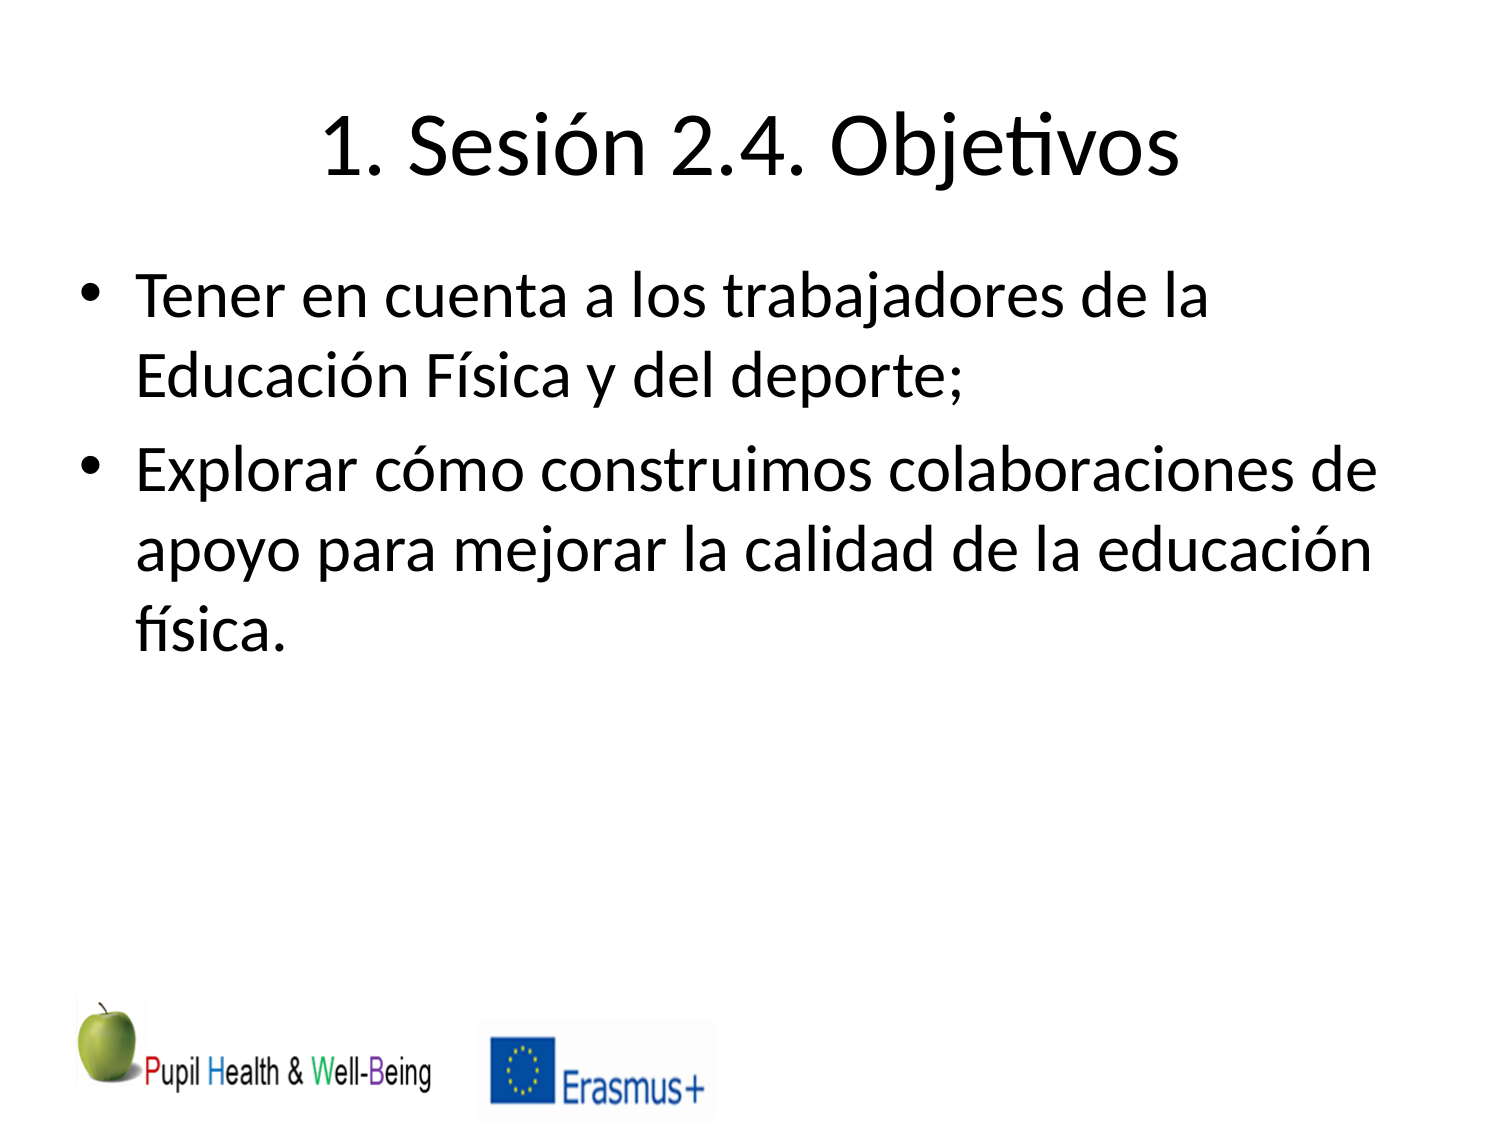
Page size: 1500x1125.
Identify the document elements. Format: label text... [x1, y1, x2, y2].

title 1. Sesión 2.4. Objetivos [75, 45, 1425, 233]
list Tener en cuenta a los trabajadores de la Educación Física y del deporte; Explorar cómo construimos colaboraciones de apoyo para mejorar la calidad de la educación física. [63, 243, 1414, 986]
picture [0, 996, 433, 1125]
picture [477, 1018, 718, 1125]
